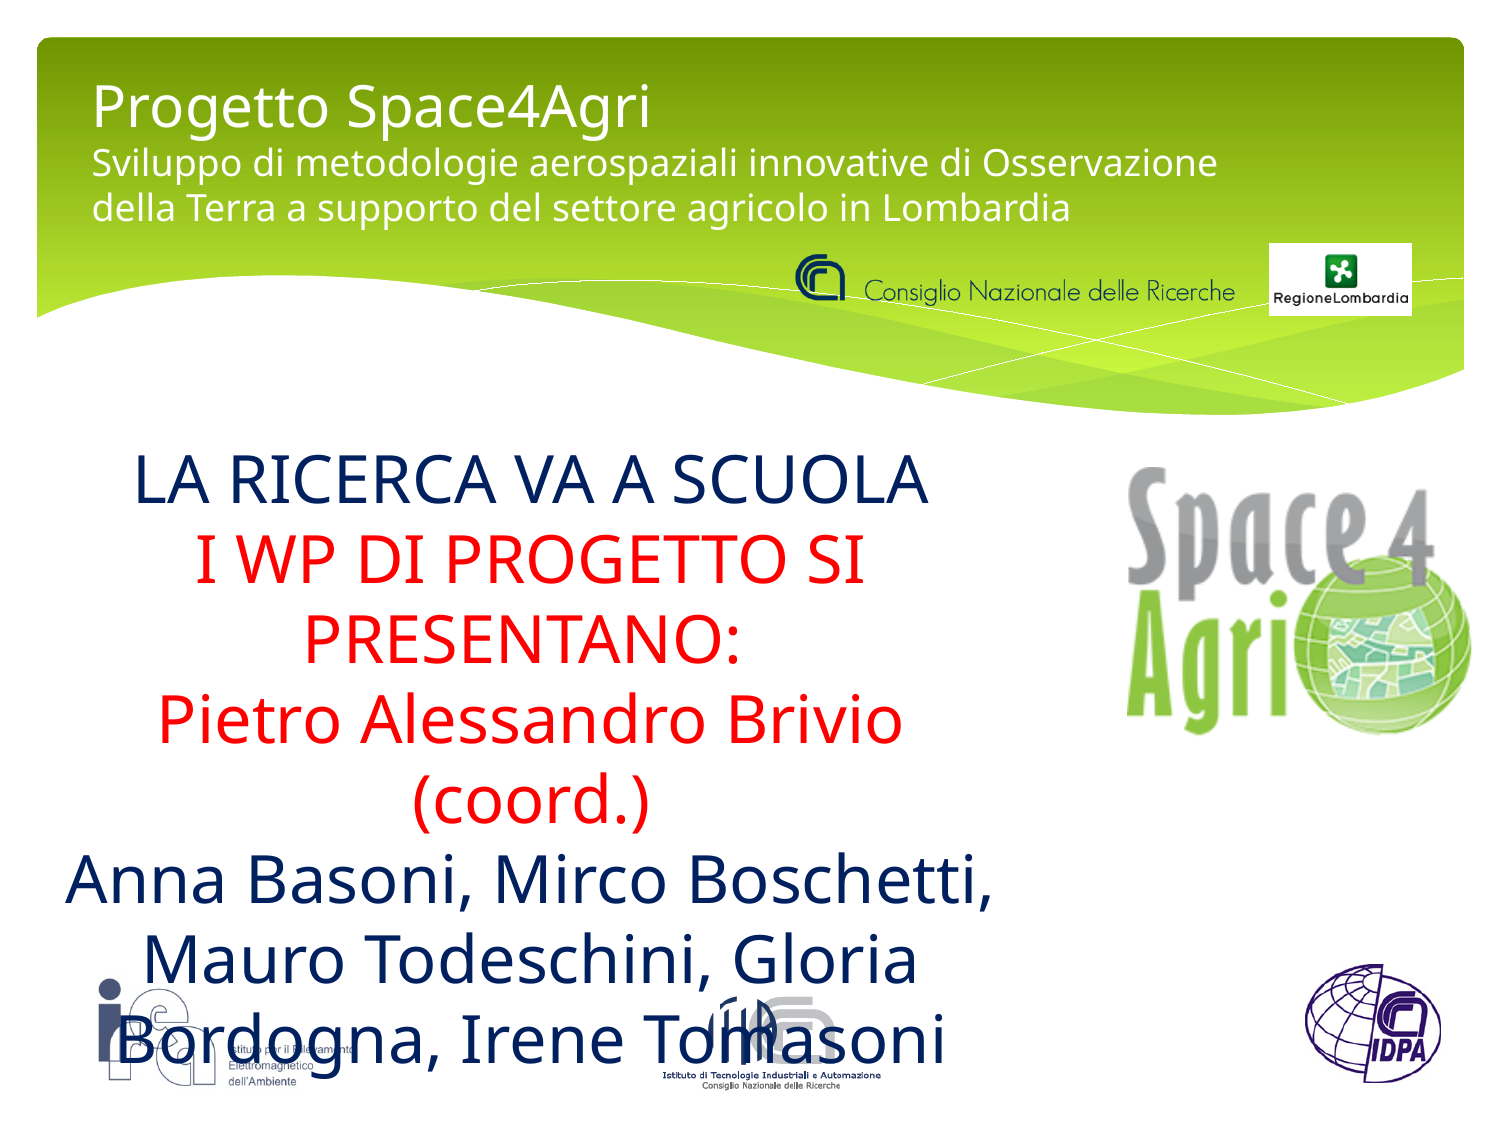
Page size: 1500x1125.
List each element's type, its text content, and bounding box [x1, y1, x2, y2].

picture [52, 951, 401, 1114]
picture [1304, 963, 1441, 1083]
picture [1126, 467, 1500, 743]
picture [785, 243, 1247, 314]
picture [1269, 243, 1412, 316]
text_box LA RICERCA VA A SCUOLA I WP DI PROGETTO SI PRESENTANO: Pietro Alessandro Brivio (coord.) Anna Basoni, Mirco Boschetti, Mauro Todeschini, Gloria Bordogna, Irene Tomasoni [41, 349, 1022, 1085]
picture [655, 978, 886, 1101]
text_box [50, 0, 260, 129]
title Progetto Space4Agri Sviluppo di metodologie aerospaziali innovative di Osservazione della Terra a supporto del settore agricolo in Lombardia [76, 42, 1247, 256]
